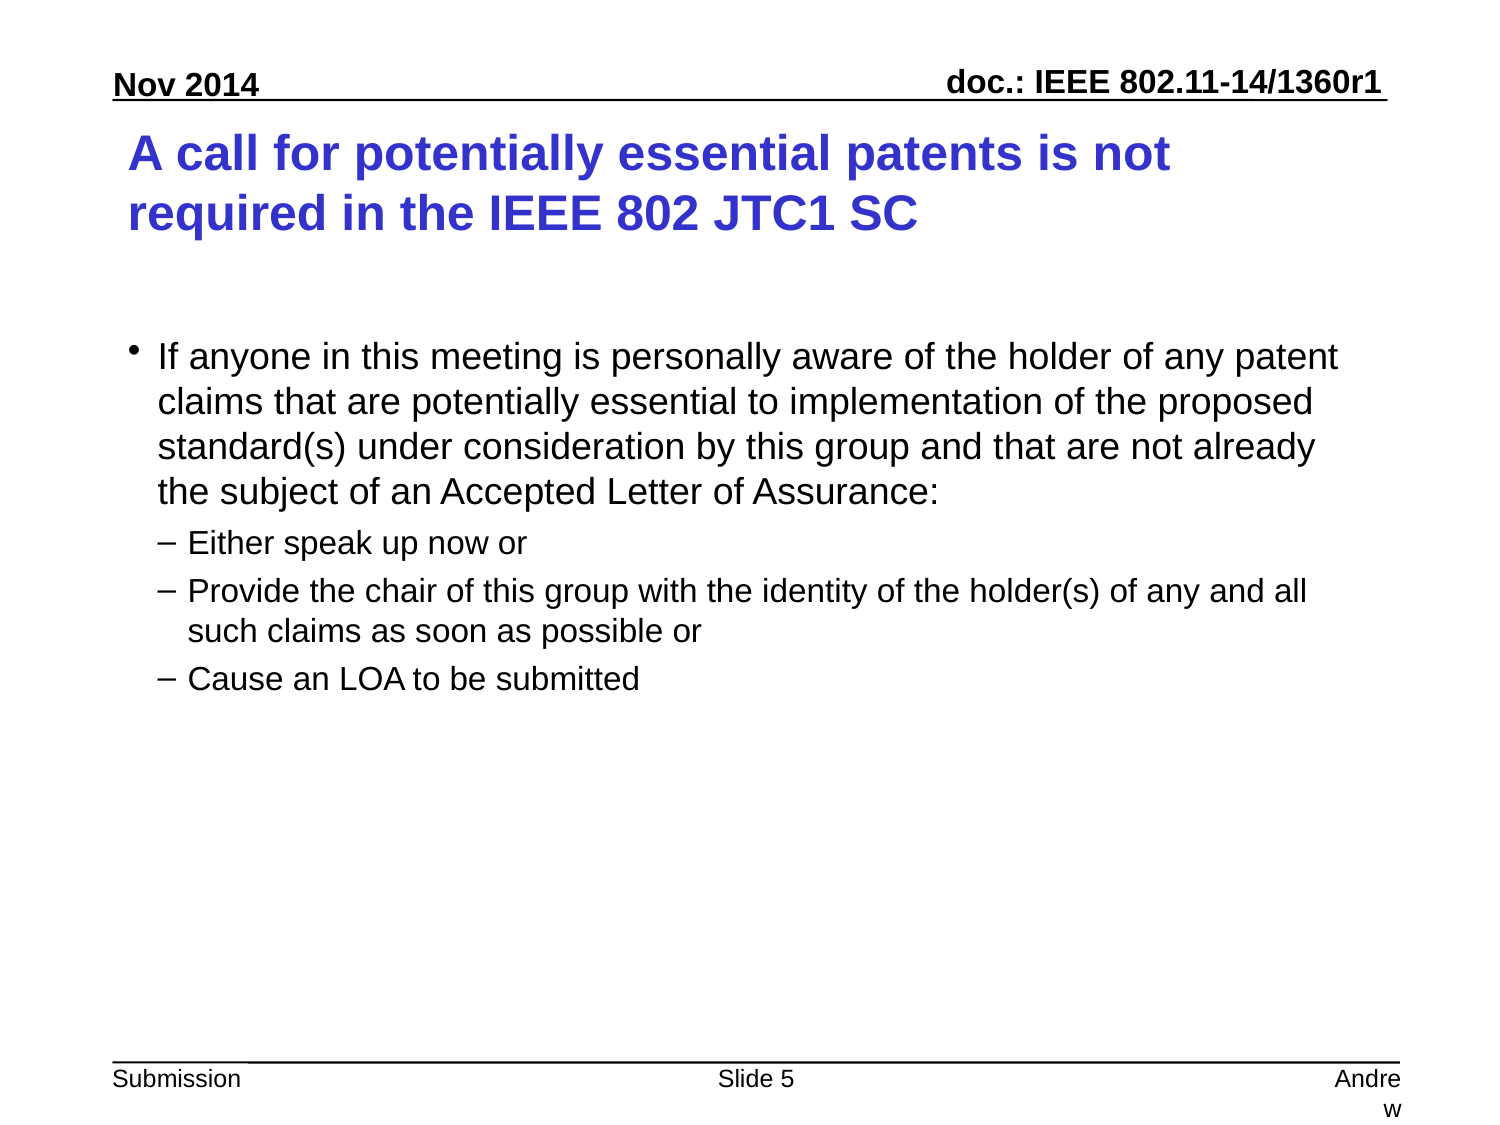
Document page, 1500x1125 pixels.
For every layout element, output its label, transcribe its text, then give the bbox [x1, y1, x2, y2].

title A call for potentially essential patents is not required in the IEEE 802 JTC1 SC [112, 112, 1388, 288]
slide_number Slide 5 [709, 1061, 803, 1093]
list If anyone in this meeting is personally aware of the holder of any patent claims that are potentially essential to implementation of the proposed standard(s) under consideration by this group and that are not already the subject of an Accepted Letter of Assurance: Either speak up now or Provide the chair of this group with the identity of the holder(s) of any and all such claims as soon as possible or Cause an LOA to be submitted [112, 324, 1388, 1000]
footer Andrew Myles, Cisco [1320, 1061, 1402, 1093]
